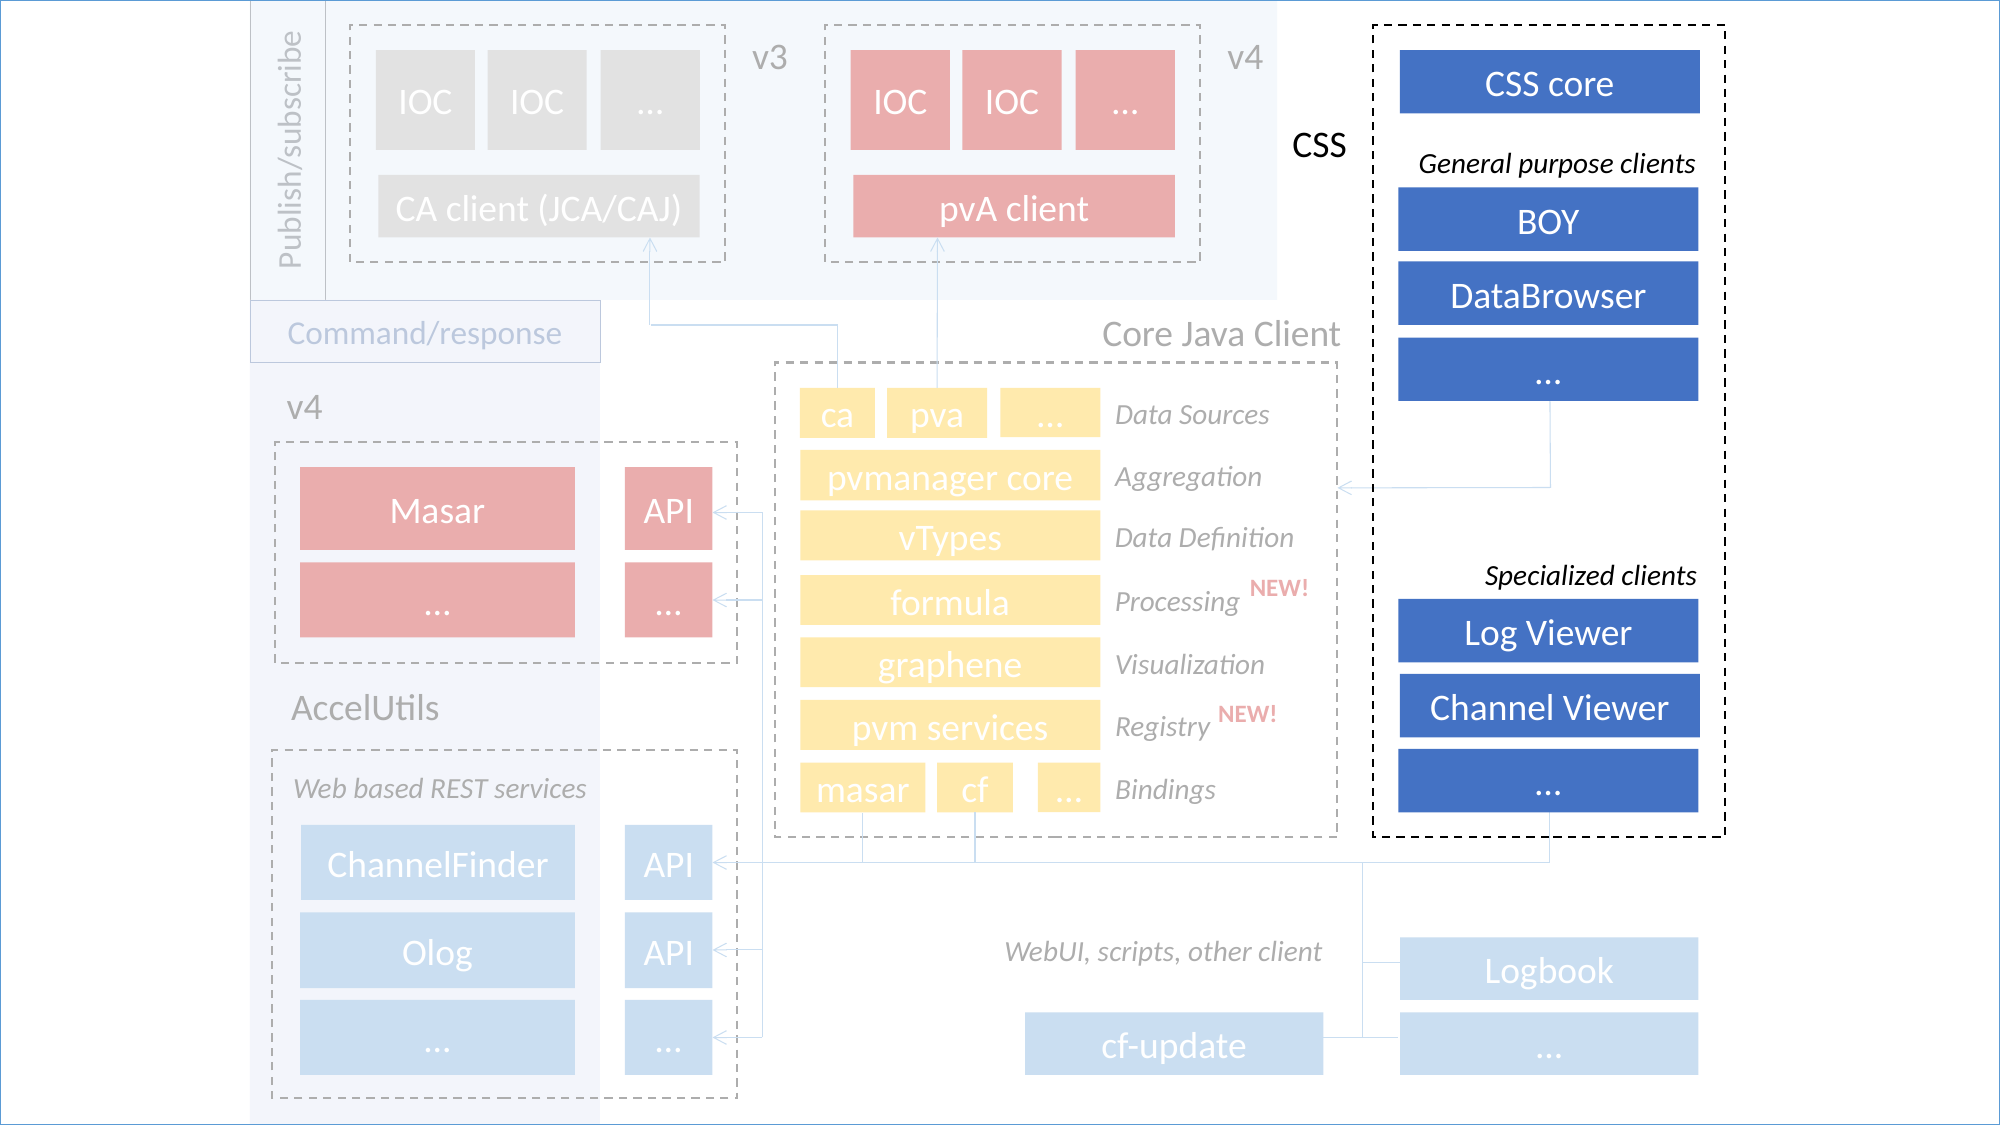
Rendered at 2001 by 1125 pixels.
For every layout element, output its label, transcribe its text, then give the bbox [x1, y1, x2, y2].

text_box Channel Viewer [1399, 673, 1701, 738]
text_box [1372, 24, 1726, 838]
text_box [0, 0, 2000, 1125]
text_box BOY [1397, 188, 1699, 252]
text_box … [1397, 748, 1699, 813]
text_box General purpose clients [1384, 137, 1711, 188]
text_box Log Viewer [1397, 598, 1699, 663]
text_box DataBrowser [1397, 260, 1699, 326]
text_box CSS core [1399, 49, 1701, 114]
text_box CSS [1277, 112, 1362, 173]
text_box … [1397, 336, 1699, 402]
text_box Specialized clients [1384, 548, 1712, 599]
